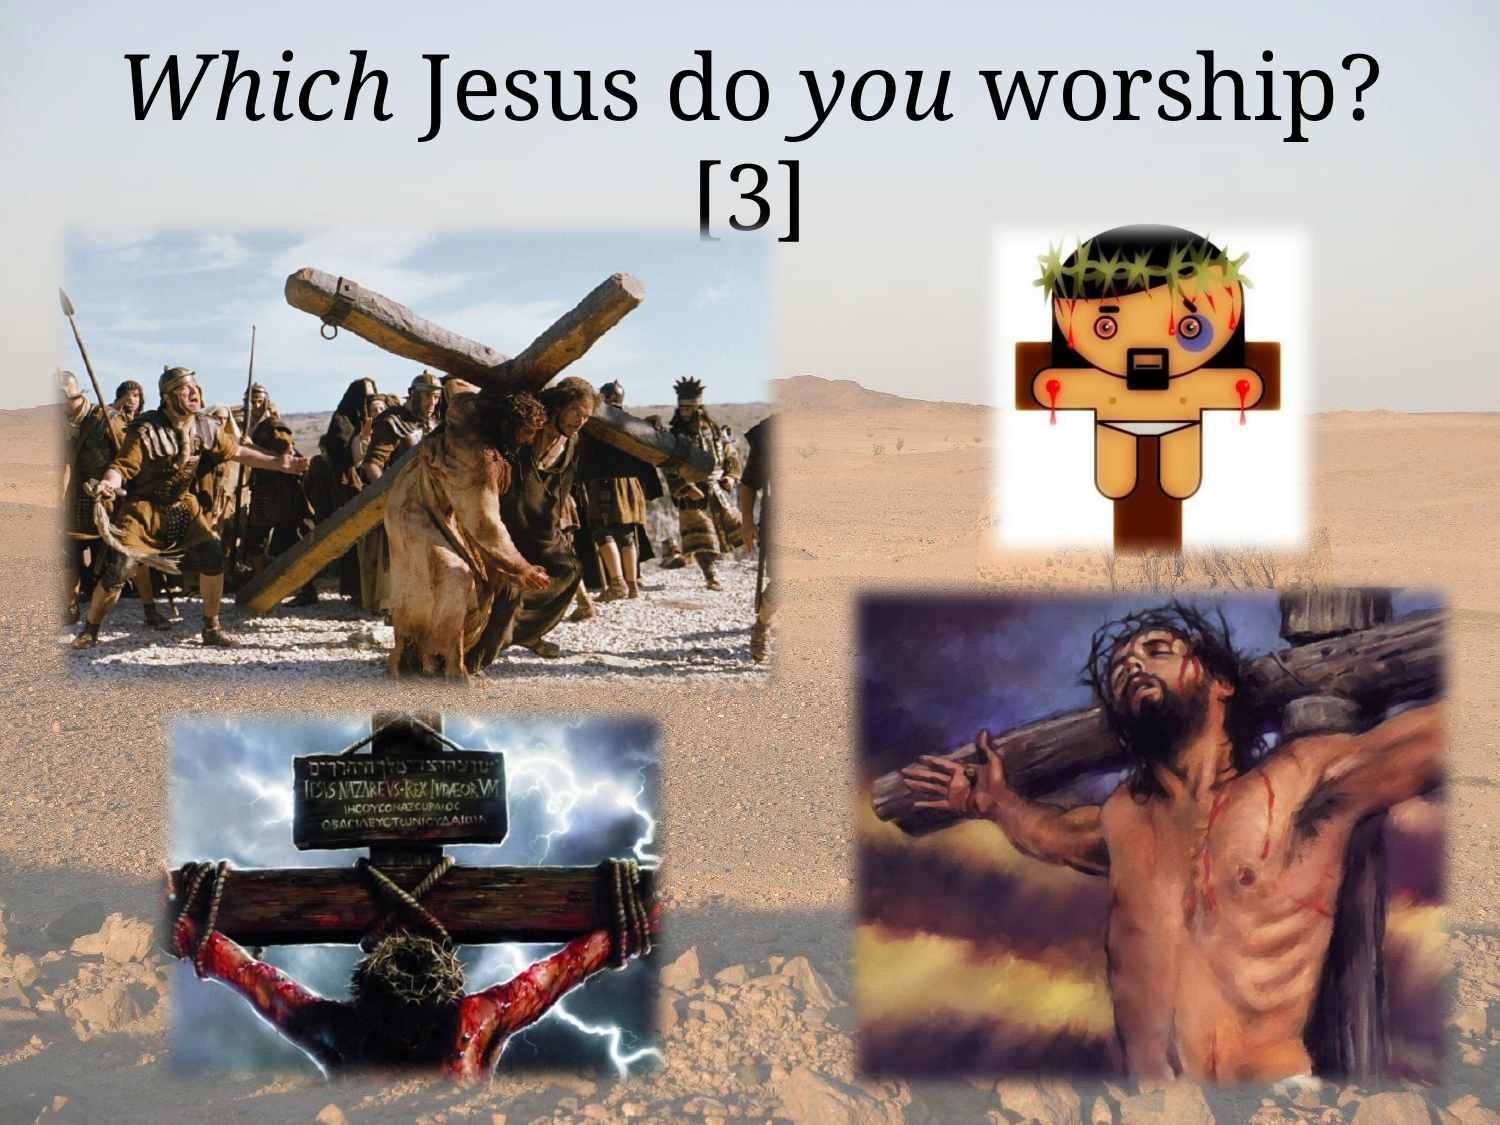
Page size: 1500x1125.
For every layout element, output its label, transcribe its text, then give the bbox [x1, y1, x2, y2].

title Which Jesus do you worship? [3] [75, 45, 1425, 233]
picture [0, 0, 1500, 1125]
